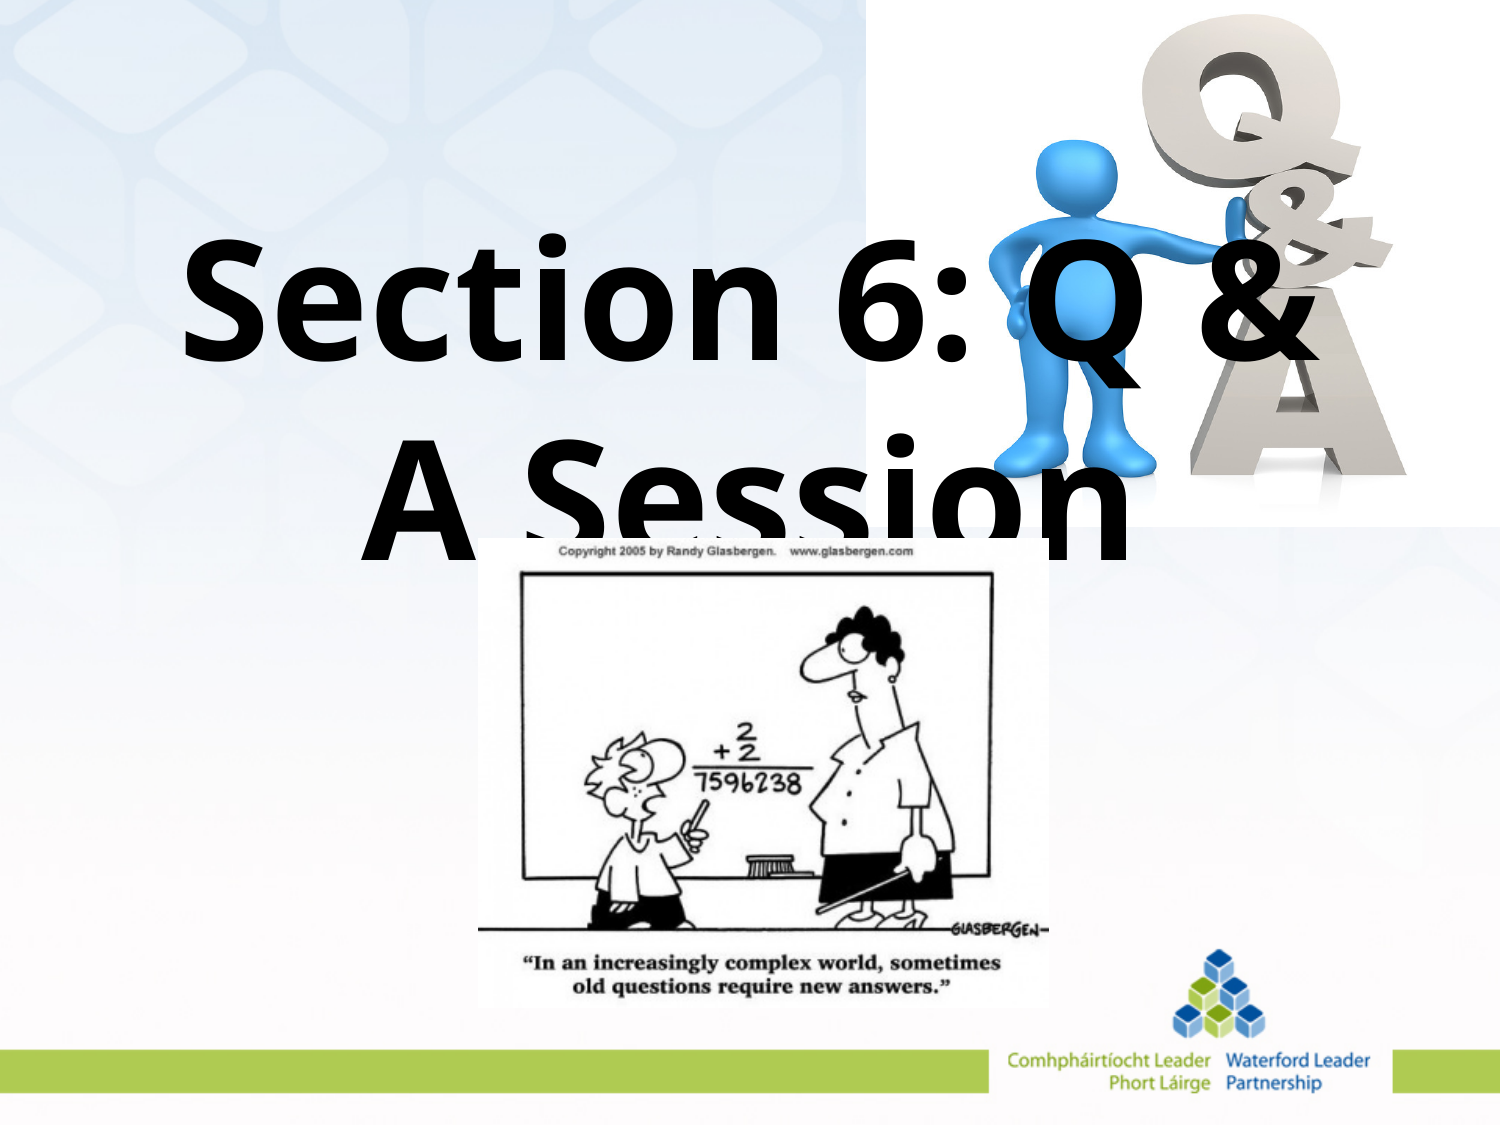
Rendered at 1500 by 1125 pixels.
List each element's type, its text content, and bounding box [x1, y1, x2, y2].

title Section 6: Q & A Session [112, 99, 861, 288]
picture [0, 0, 1500, 1125]
